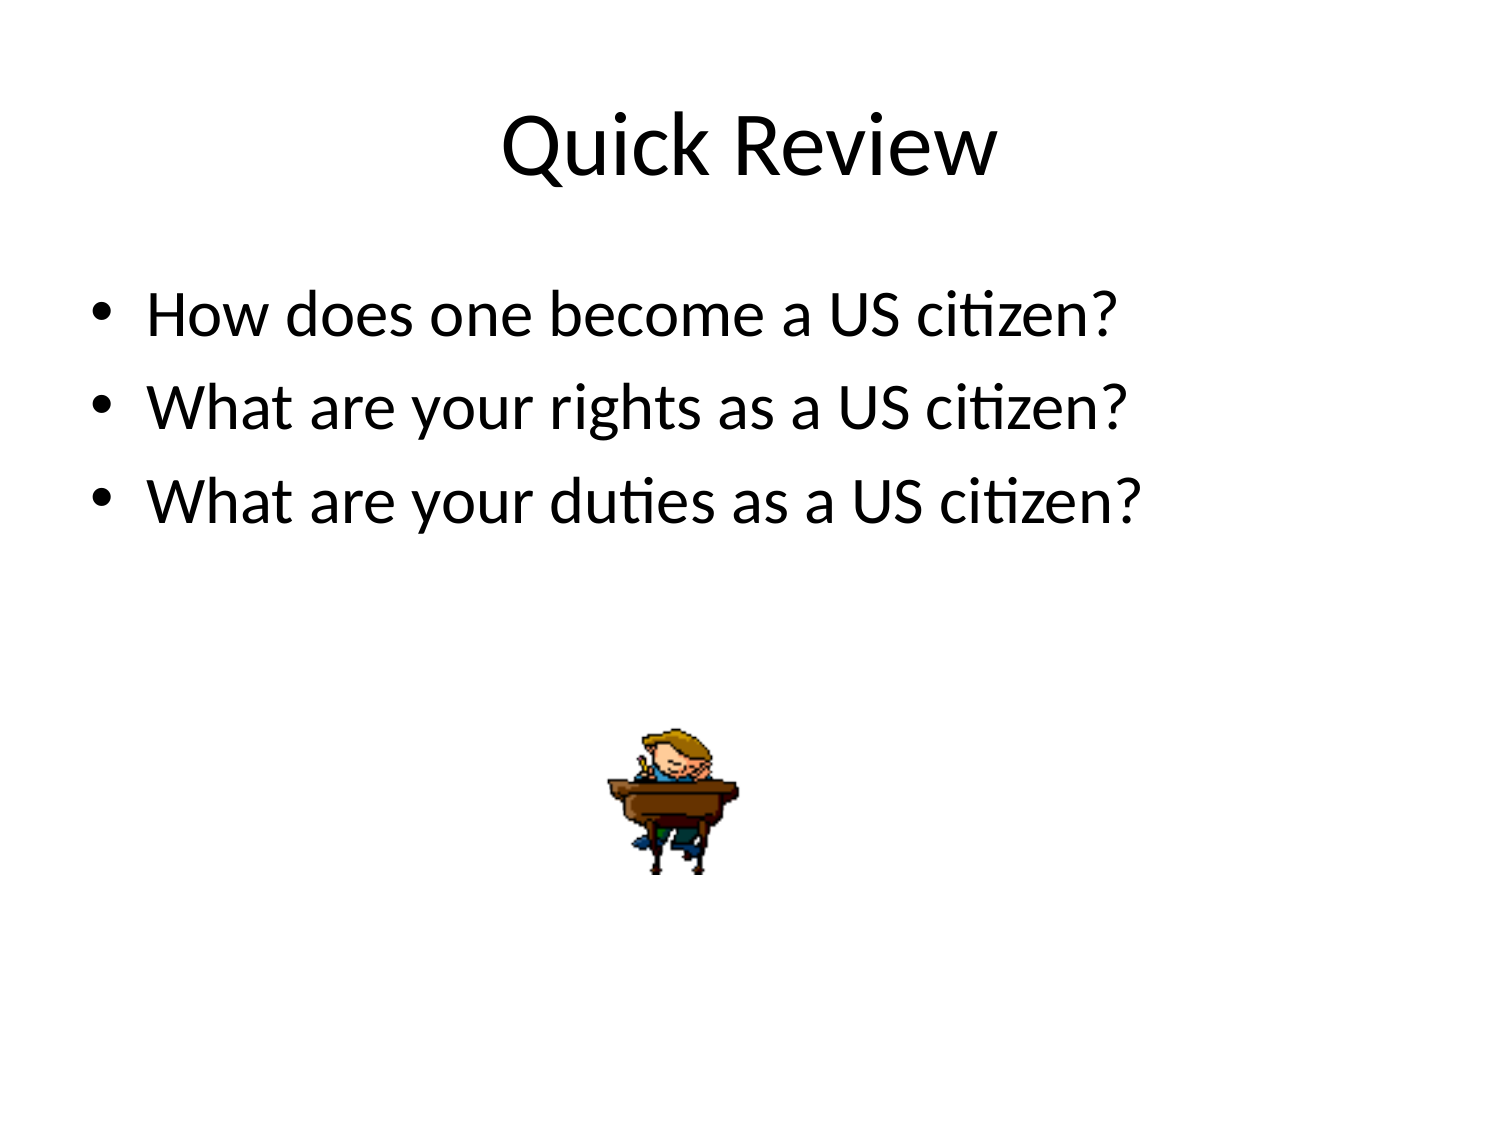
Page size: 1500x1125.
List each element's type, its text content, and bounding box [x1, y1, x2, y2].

picture [599, 599, 765, 876]
title Quick Review [75, 45, 1425, 233]
list How does one become a US citizen? What are your rights as a US citizen? What are your duties as a US citizen? [75, 262, 1425, 1005]
